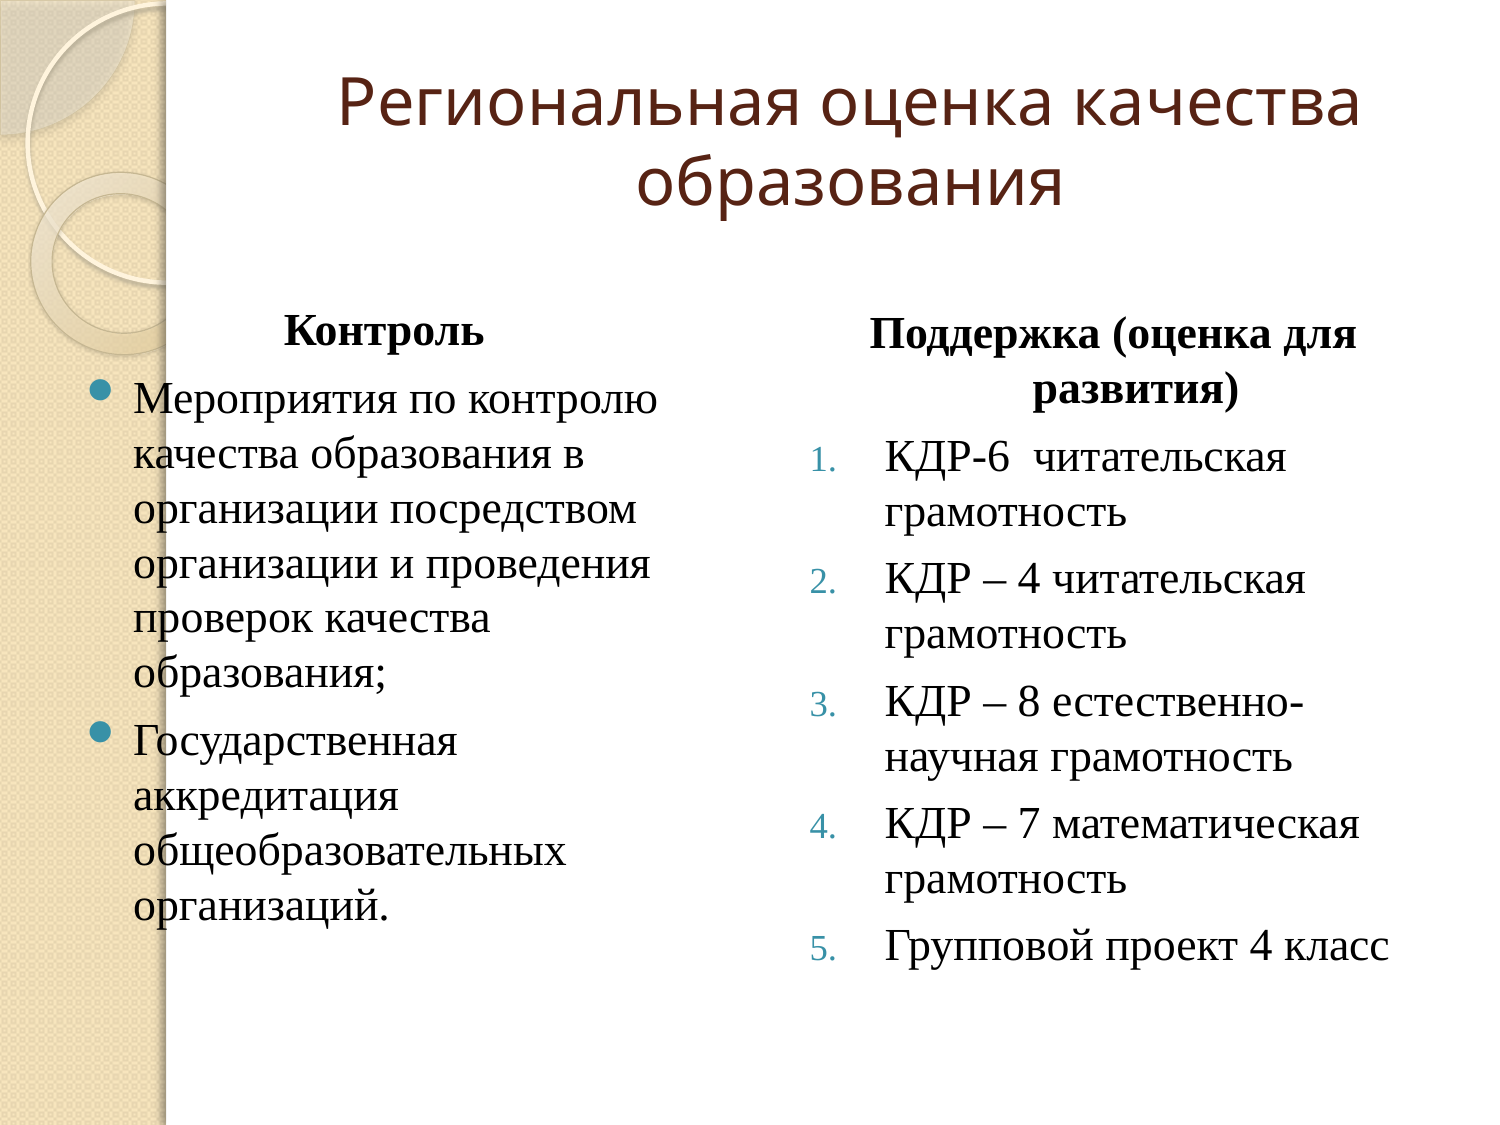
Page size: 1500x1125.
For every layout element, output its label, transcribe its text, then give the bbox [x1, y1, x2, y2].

list Поддержка (оценка для развития) КДР-6 читательская грамотность КДР – 4 читательская грамотность КДР – 8 естественно-научная грамотность КДР – 7 математическая грамотность Групповой проект 4 класс [794, 295, 1433, 1011]
list Контроль Мероприятия по контролю качества образования в организации посредством организации и проведения проверок качества образования; Государственная аккредитация общеобразовательных организаций. [58, 292, 697, 1010]
title Региональная оценка качества образования [235, 45, 1466, 233]
